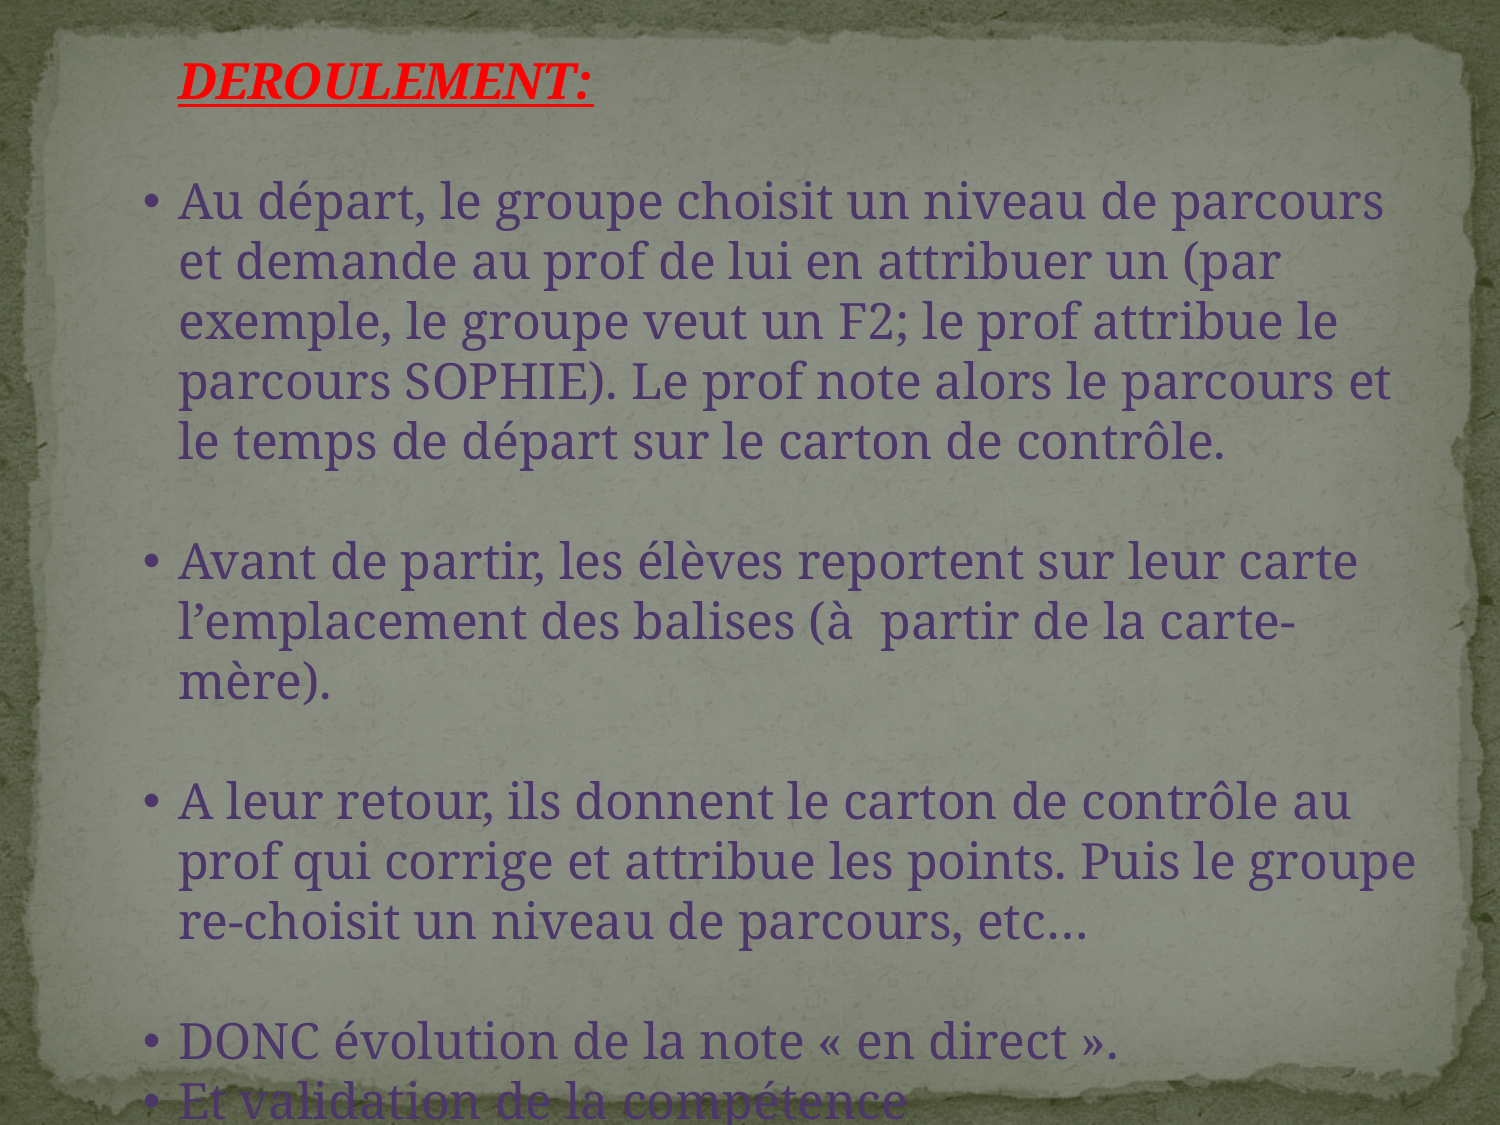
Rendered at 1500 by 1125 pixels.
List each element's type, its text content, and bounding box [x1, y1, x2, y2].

text_box DEROULEMENT: Au départ, le groupe choisit un niveau de parcours et demande au prof de lui en attribuer un (par exemple, le groupe veut un F2; le prof attribue le parcours SOPHIE). Le prof note alors le parcours et le temps de départ sur le carton de contrôle. Avant de partir, les élèves reportent sur leur carte l’emplacement des balises (à partir de la carte-mère). A leur retour, ils donnent le carton de contrôle au prof qui corrige et attribue les points. Puis le groupe re-choisit un niveau de parcours, etc… DONC évolution de la note « en direct ». Et validation de la compétence [88, 42, 1436, 1125]
